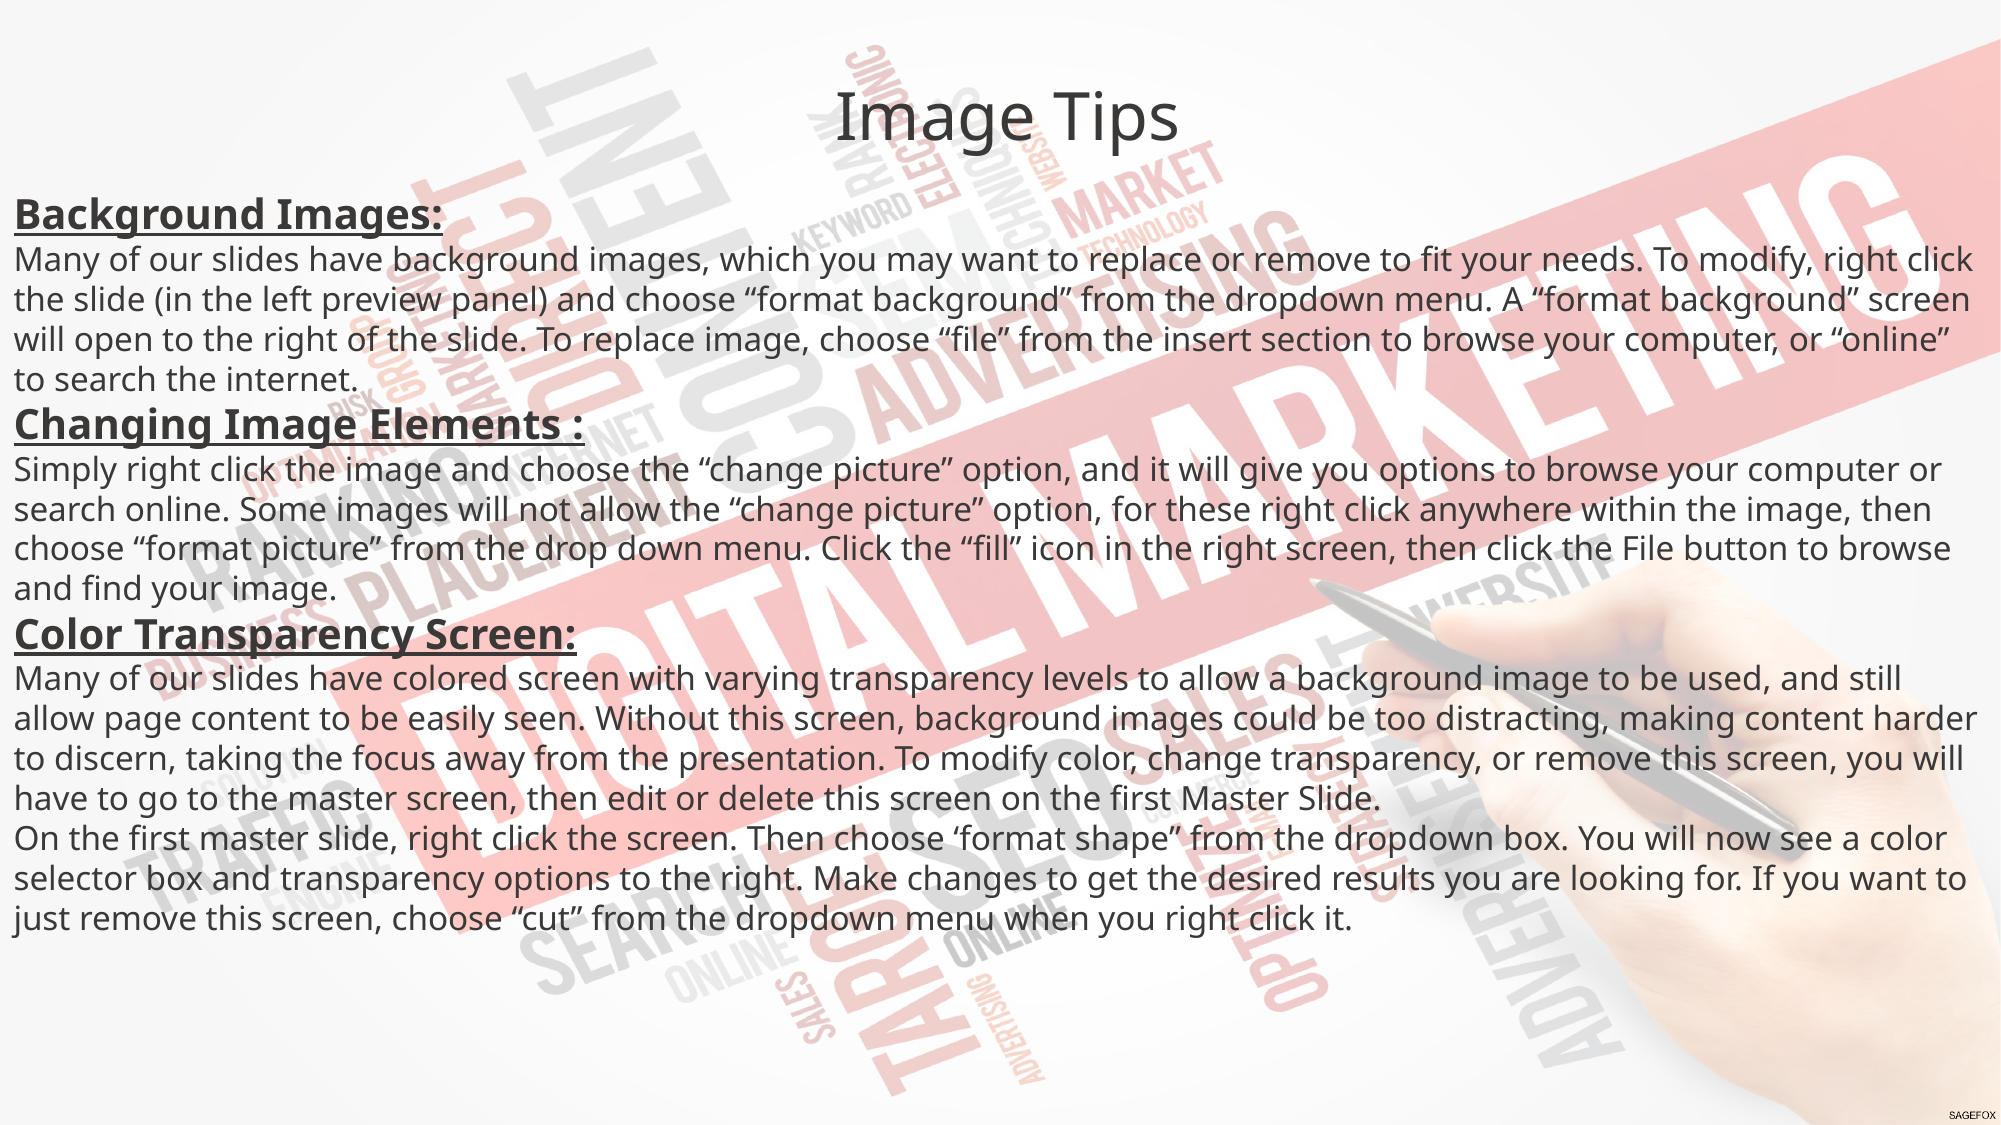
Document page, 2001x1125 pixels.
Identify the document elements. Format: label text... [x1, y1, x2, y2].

title Image Tips [597, 59, 1420, 177]
text_box Background Images: Many of our slides have background images, which you may want to replace or remove to fit your needs. To modify, right click the slide (in the left preview panel) and choose “format background” from the dropdown menu. A “format background” screen will open to the right of the slide. To replace image, choose “file” from the insert section to browse your computer, or “online” to search the internet. Changing Image Elements : Simply right click the image and choose the “change picture” option, and it will give you options to browse your computer or search online. Some images will not allow the “change picture” option, for these right click anywhere within the image, then choose “format picture” from the drop down menu. Click the “fill” icon in the right screen, then click the File button to browse and find your image. Color Transparency Screen: Many of our slides have colored screen with varying transparency levels to allow a background image to be used, and still allow page content to be easily seen. Without this screen, background images could be too distracting, making content harder to discern, taking the focus away from the presentation. To modify color, change transparency, or remove this screen, you will have to go to the master screen, then edit or delete this screen on the first Master Slide. On the first master slide, right click the screen. Then choose ‘format shape” from the dropdown box. You will now see a color selector box and transparency options to the right. Make changes to get the desired results you are looking for. If you want to just remove this screen, choose “cut” from the dropdown menu when you right click it. [0, 0, 2000, 1125]
